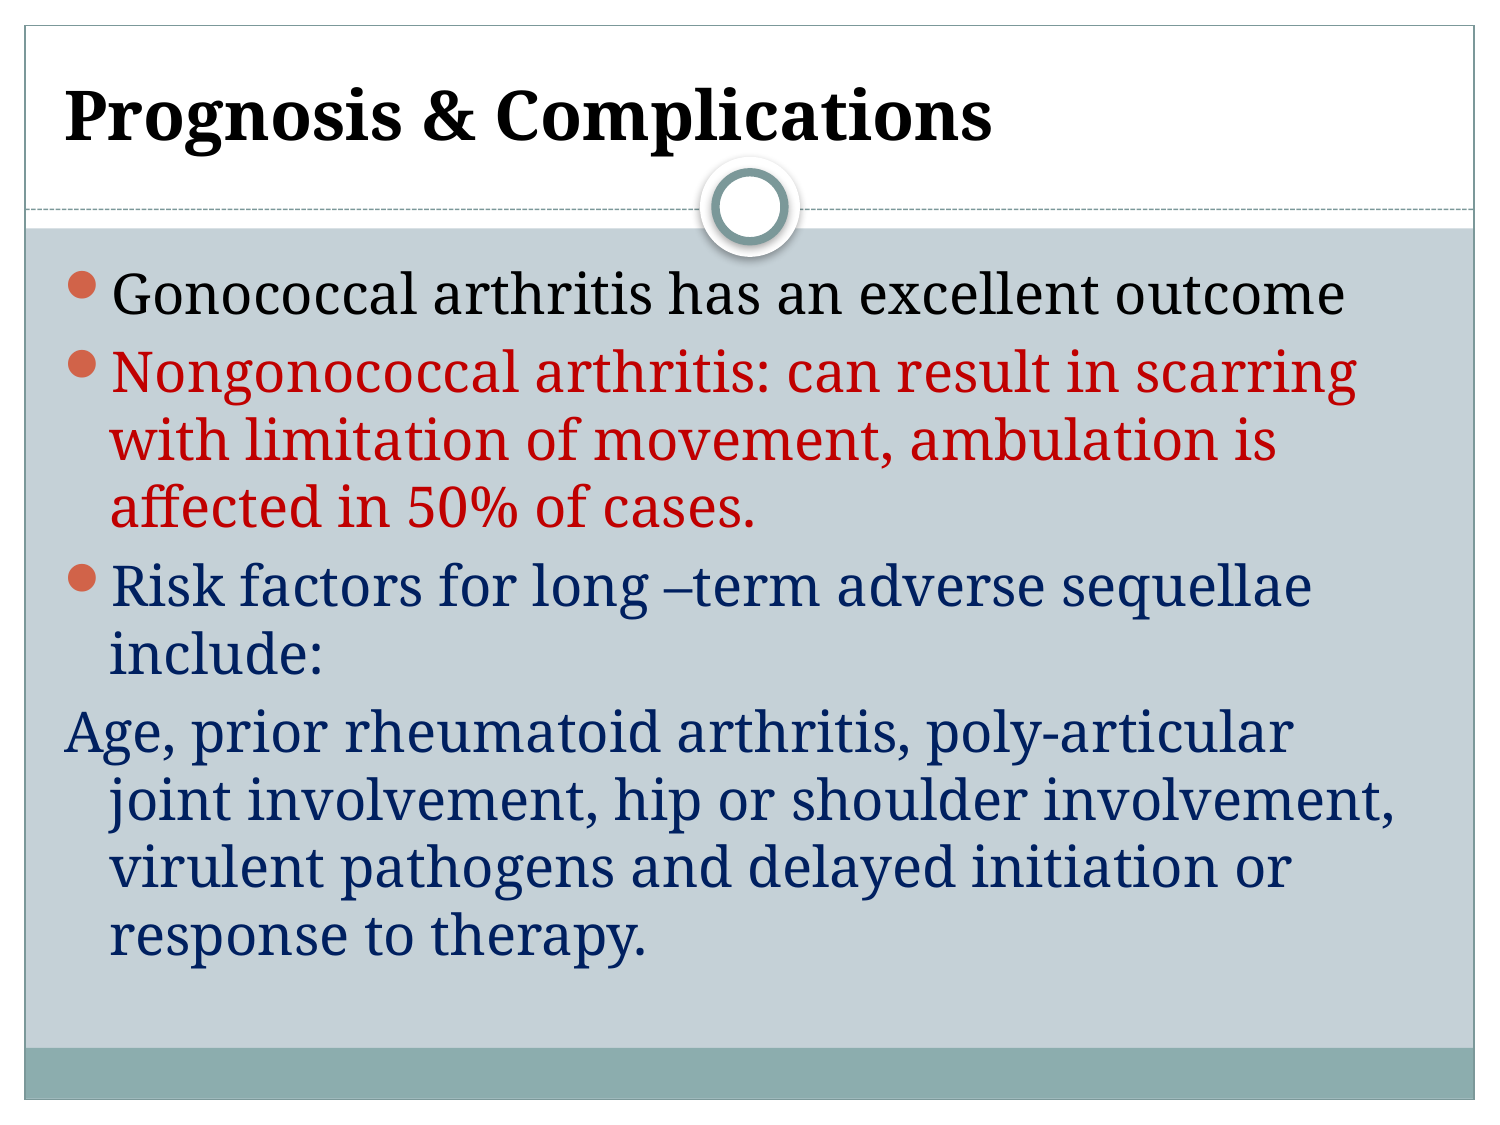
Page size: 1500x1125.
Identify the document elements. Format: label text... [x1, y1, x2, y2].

list Gonococcal arthritis has an excellent outcome Nongonococcal arthritis: can result in scarring with limitation of movement, ambulation is affected in 50% of cases. Risk factors for long –term adverse sequellae include: Age, prior rheumatoid arthritis, poly-articular joint involvement, hip or shoulder involvement, virulent pathogens and delayed initiation or response to therapy. [49, 250, 1445, 1001]
title Prognosis & Complications [49, 37, 1450, 162]
